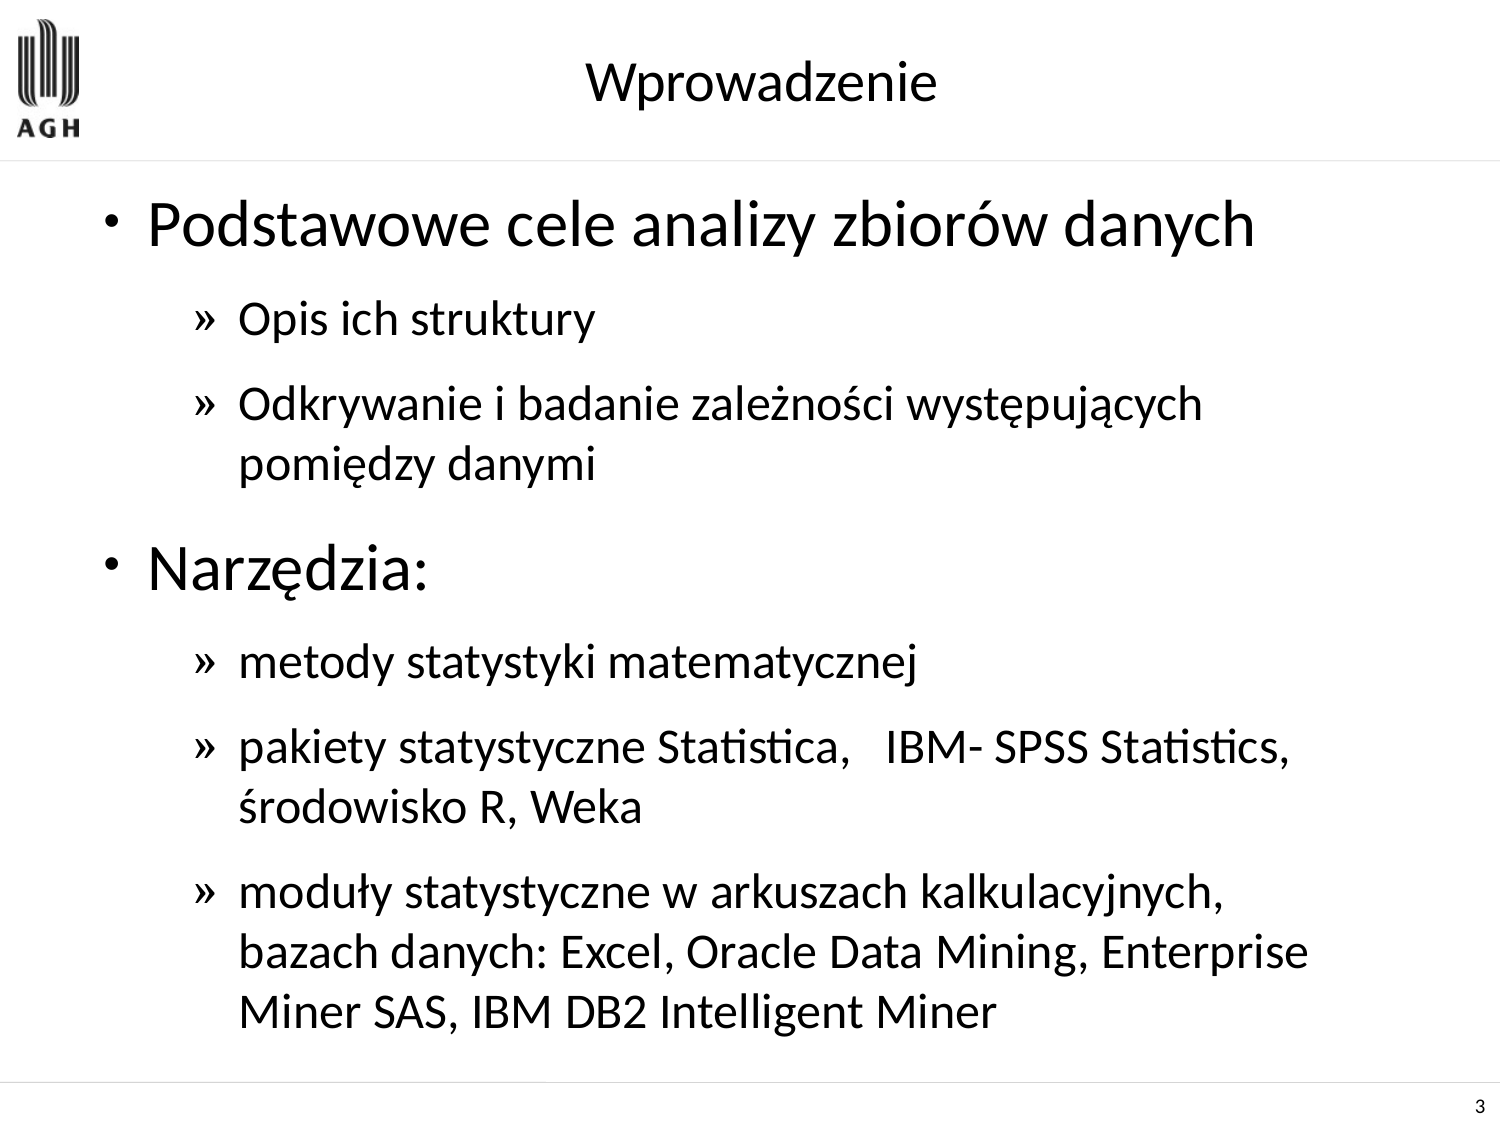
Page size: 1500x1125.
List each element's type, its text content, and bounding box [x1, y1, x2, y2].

list Podstawowe cele analizy zbiorów danych Opis ich struktury Odkrywanie i badanie zależności występujących pomiędzy danymi Narzędzia: metody statystyki matematycznej pakiety statystyczne Statistica, IBM- SPSS Statistics, środowisko R, Weka moduły statystyczne w arkuszach kalkulacyjnych, bazach danych: Excel, Oracle Data Mining, Enterprise Miner SAS, IBM DB2 Intelligent Miner [88, 172, 1388, 1059]
picture [17, 19, 79, 138]
title Wprowadzenie [147, 30, 1377, 126]
